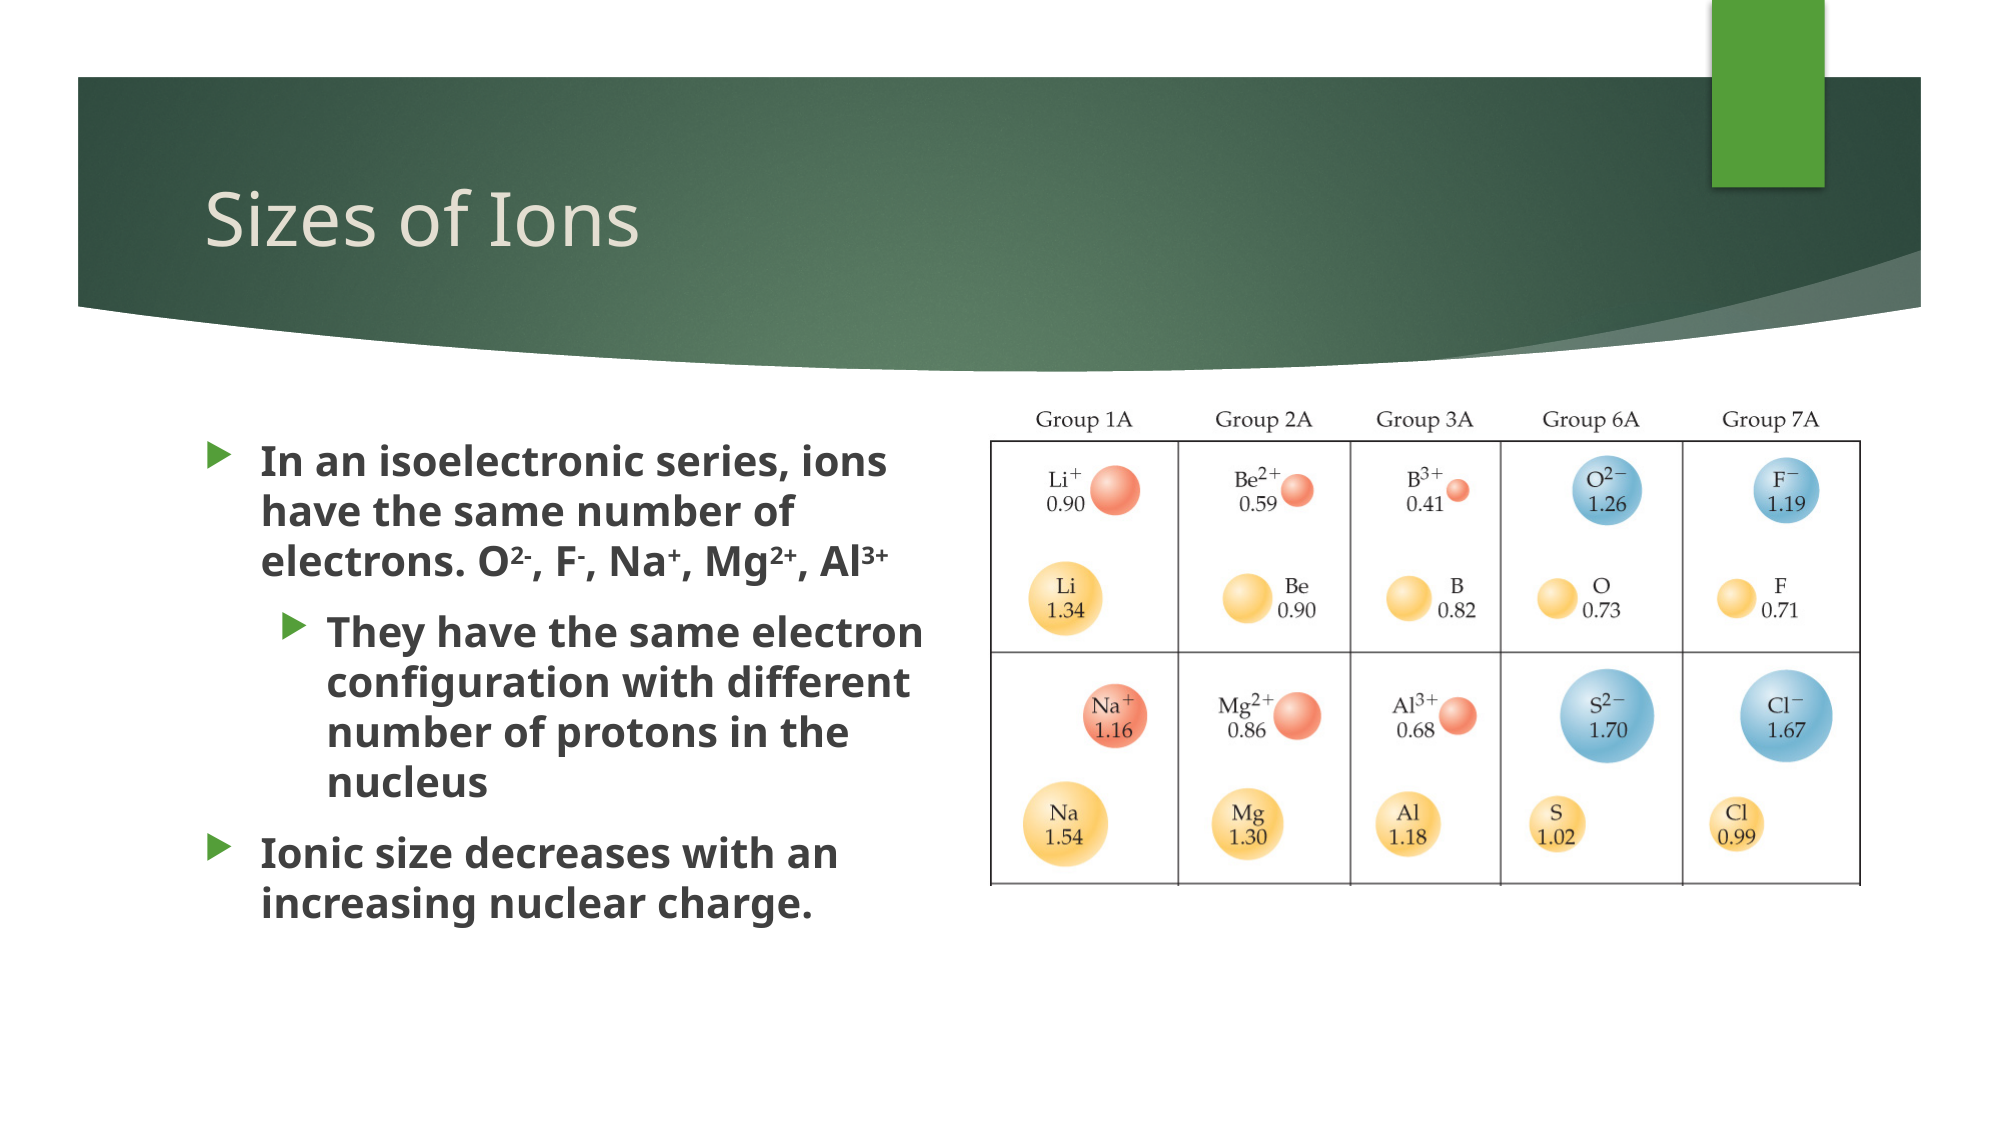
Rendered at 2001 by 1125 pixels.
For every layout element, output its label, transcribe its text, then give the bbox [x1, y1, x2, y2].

picture [980, 401, 1872, 886]
list In an isoelectronic series, ions have the same number of electrons. O2-, F-, Na+, Mg2+, Al3+ They have the same electron configuration with different number of protons in the nucleus Ionic size decreases with an increasing nuclear charge. [189, 427, 982, 988]
title Sizes of Ions [189, 158, 1638, 275]
